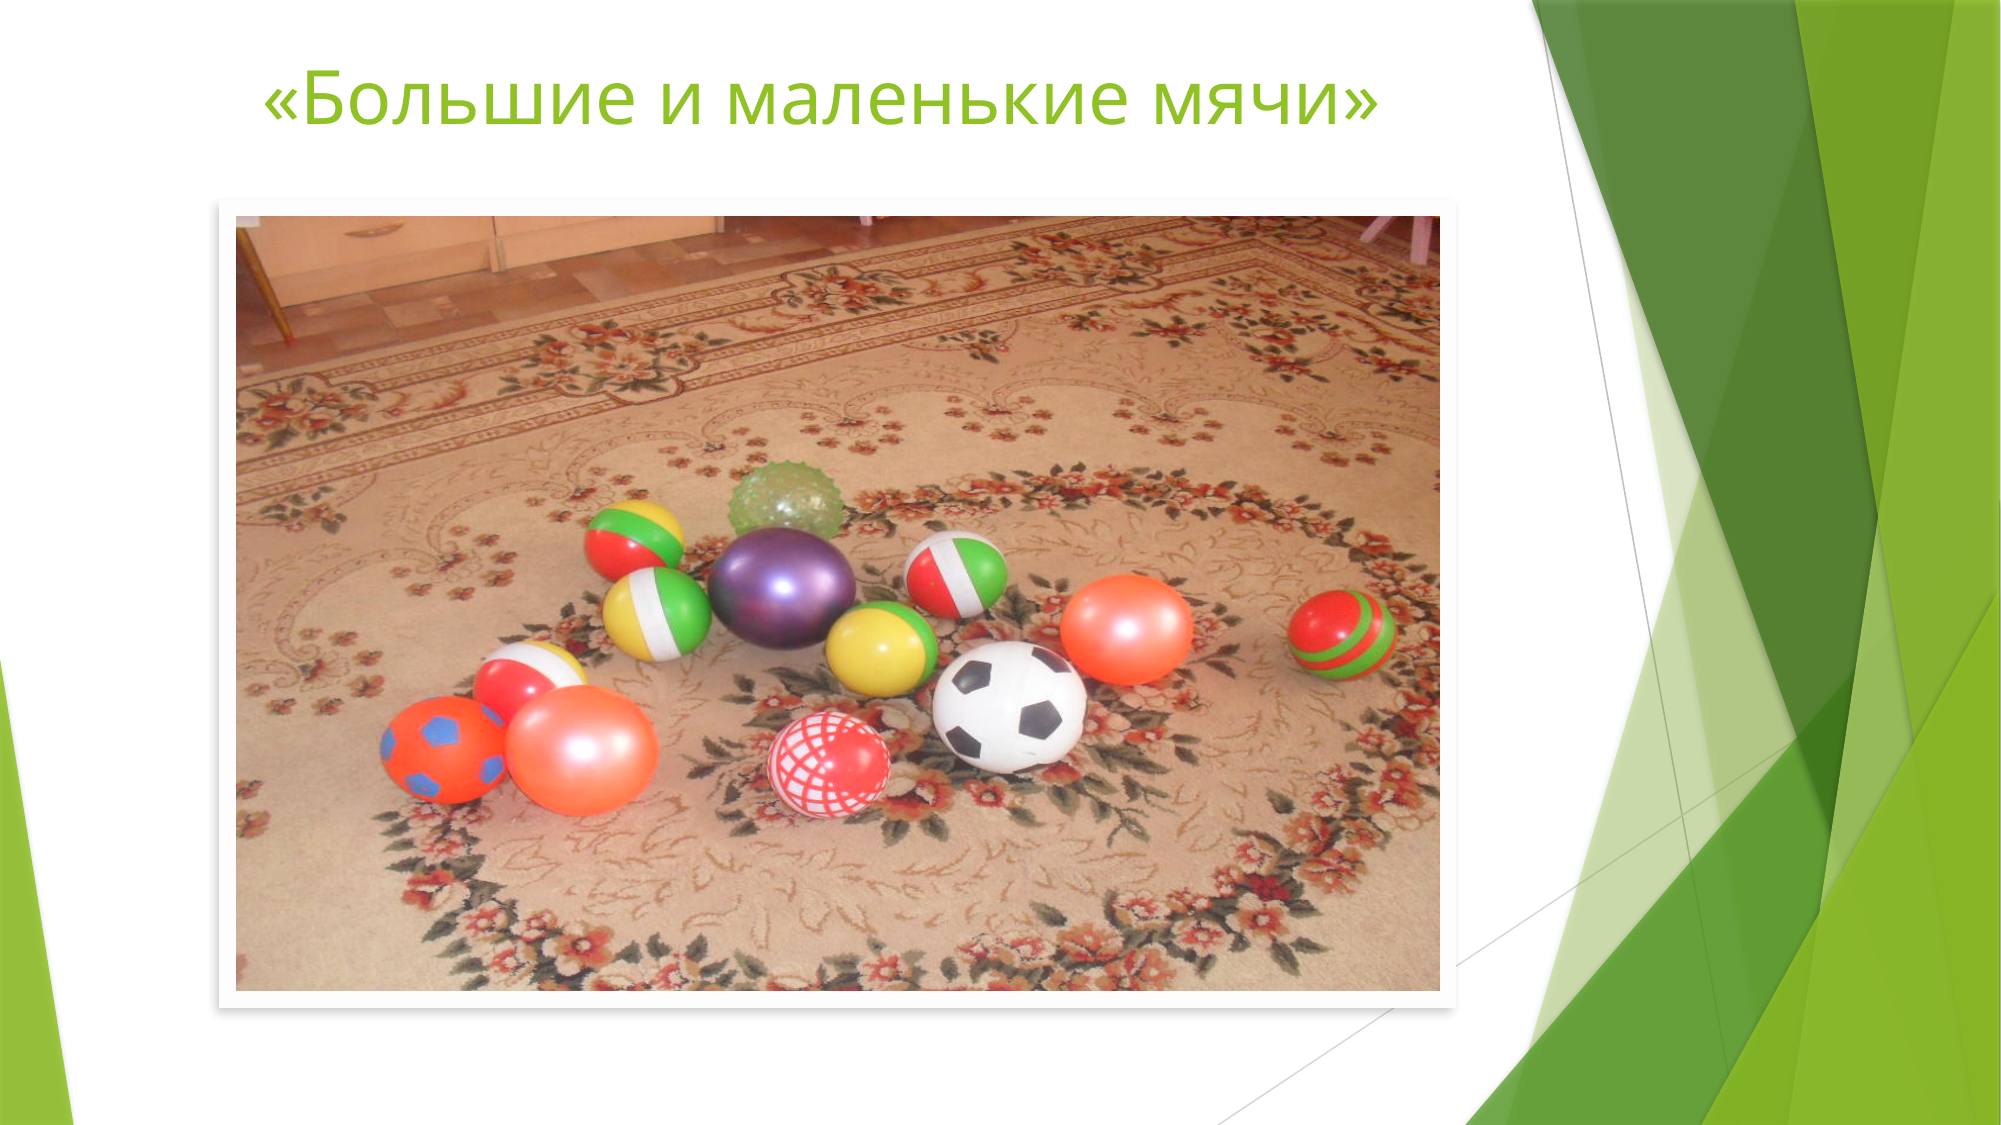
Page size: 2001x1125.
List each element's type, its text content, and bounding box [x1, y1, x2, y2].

title «Большие и маленькие мячи» [111, 41, 1522, 186]
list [235, 215, 1441, 992]
